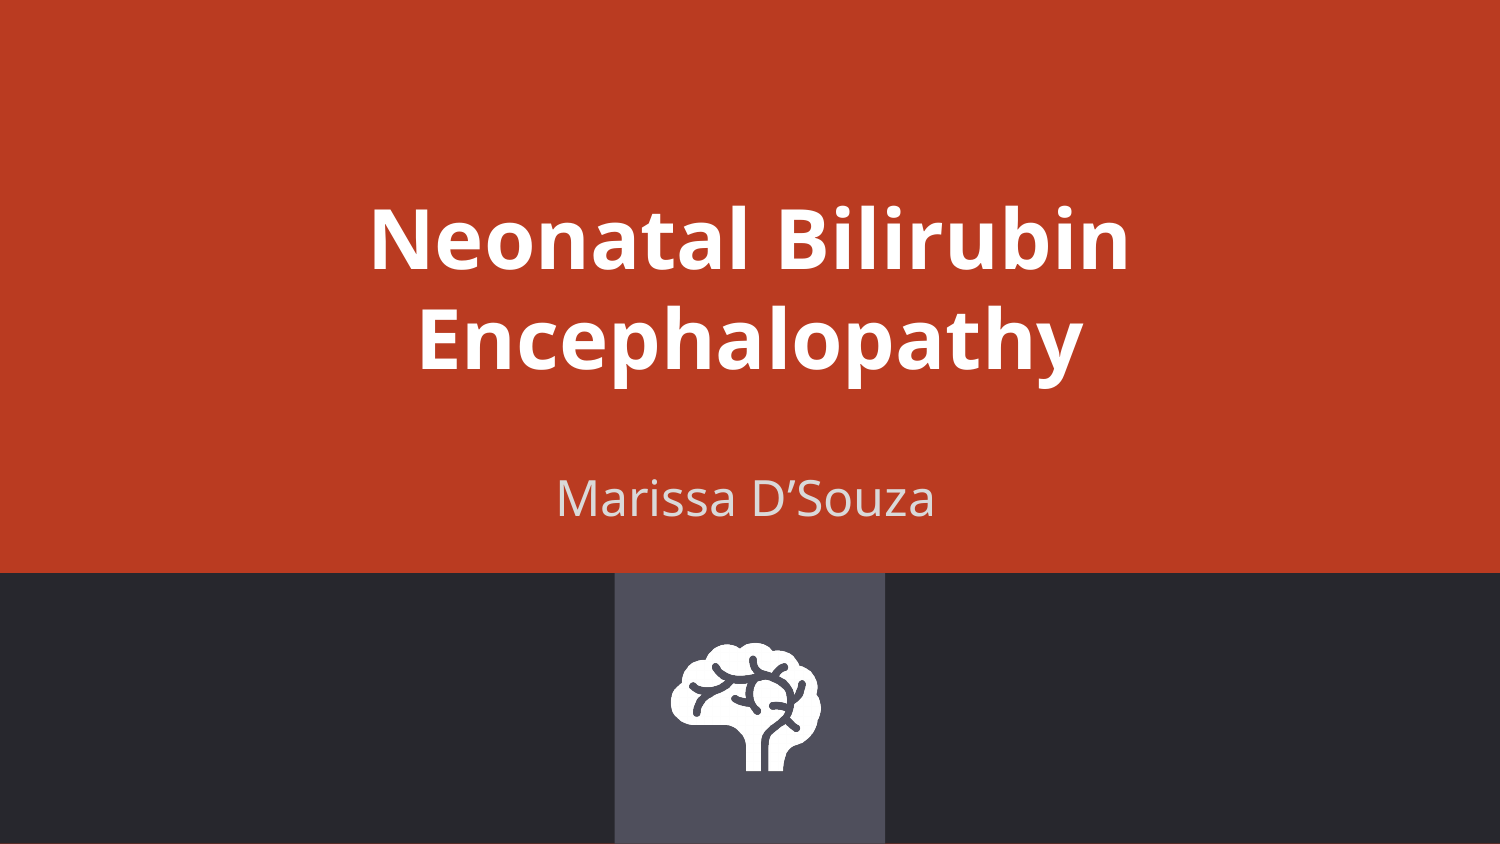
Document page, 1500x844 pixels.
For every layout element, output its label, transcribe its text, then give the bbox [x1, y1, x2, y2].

text_box Marissa D’Souza [540, 458, 952, 534]
text_box [653, 615, 838, 799]
title Neonatal Bilirubin Encephalopathy [161, 0, 1339, 574]
